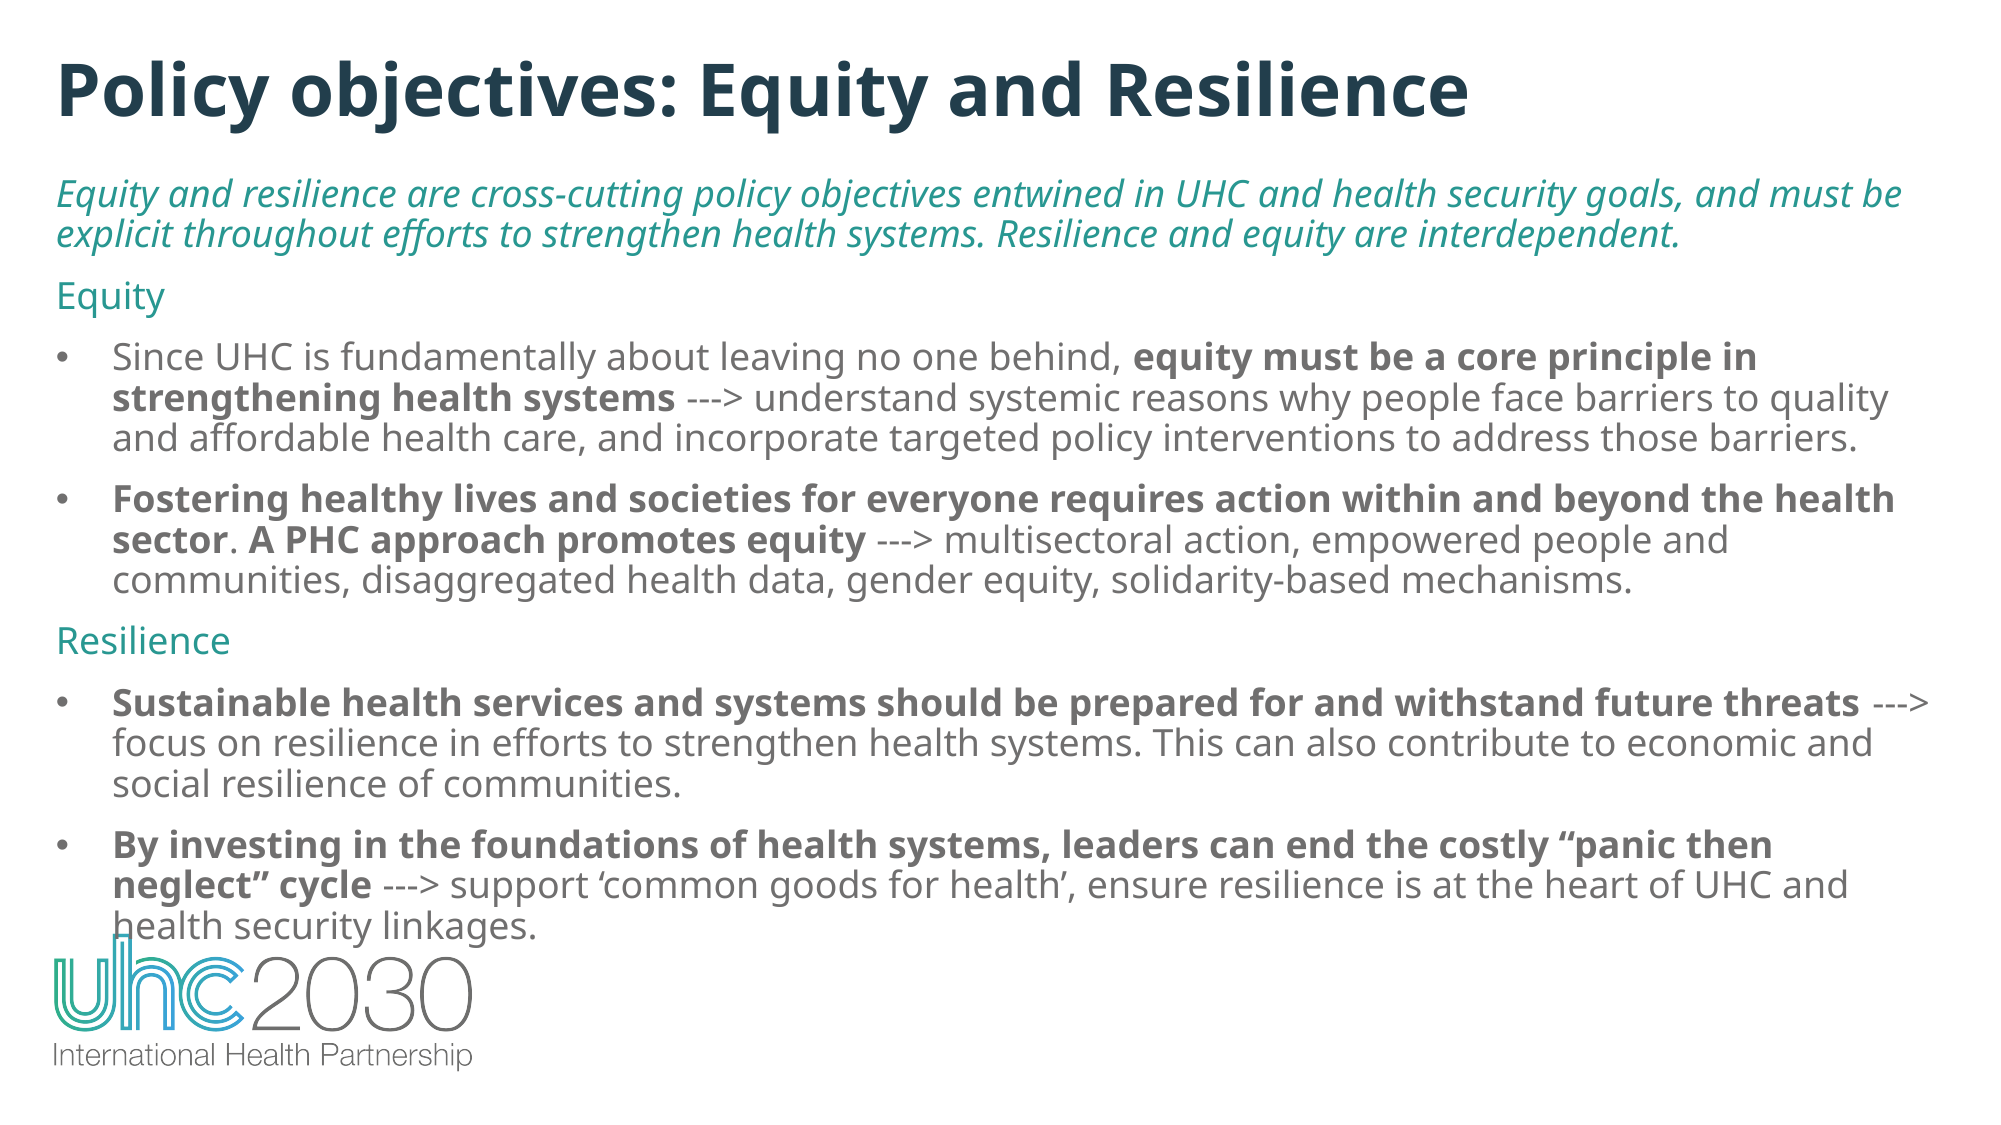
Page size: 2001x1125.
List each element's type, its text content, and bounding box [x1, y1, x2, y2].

picture [52, 931, 475, 1075]
list Equity and resilience are cross-cutting policy objectives entwined in UHC and health security goals, and must be explicit throughout efforts to strengthen health systems. Resilience and equity are interdependent. Equity Since UHC is fundamentally about leaving no one behind, equity must be a core principle in strengthening health systems ---> understand systemic reasons why people face barriers to quality and affordable health care, and incorporate targeted policy interventions to address those barriers. Fostering healthy lives and societies for everyone requires action within and beyond the health sector. A PHC approach promotes equity ---> multisectoral action, empowered people and communities, disaggregated health data, gender equity, solidarity-based mechanisms. Resilience Sustainable health services and systems should be prepared for and withstand future threats ---> focus on resilience in efforts to strengthen health systems. This can also contribute to economic and social resilience of communities. By investing in the foundations of health systems, leaders can end the costly “panic then neglect” cycle ---> support ‘common goods for health’, ensure resilience is at the heart of UHC and health security linkages. [41, 167, 1945, 896]
list Policy objectives: Equity and Resilience [41, 45, 1945, 146]
